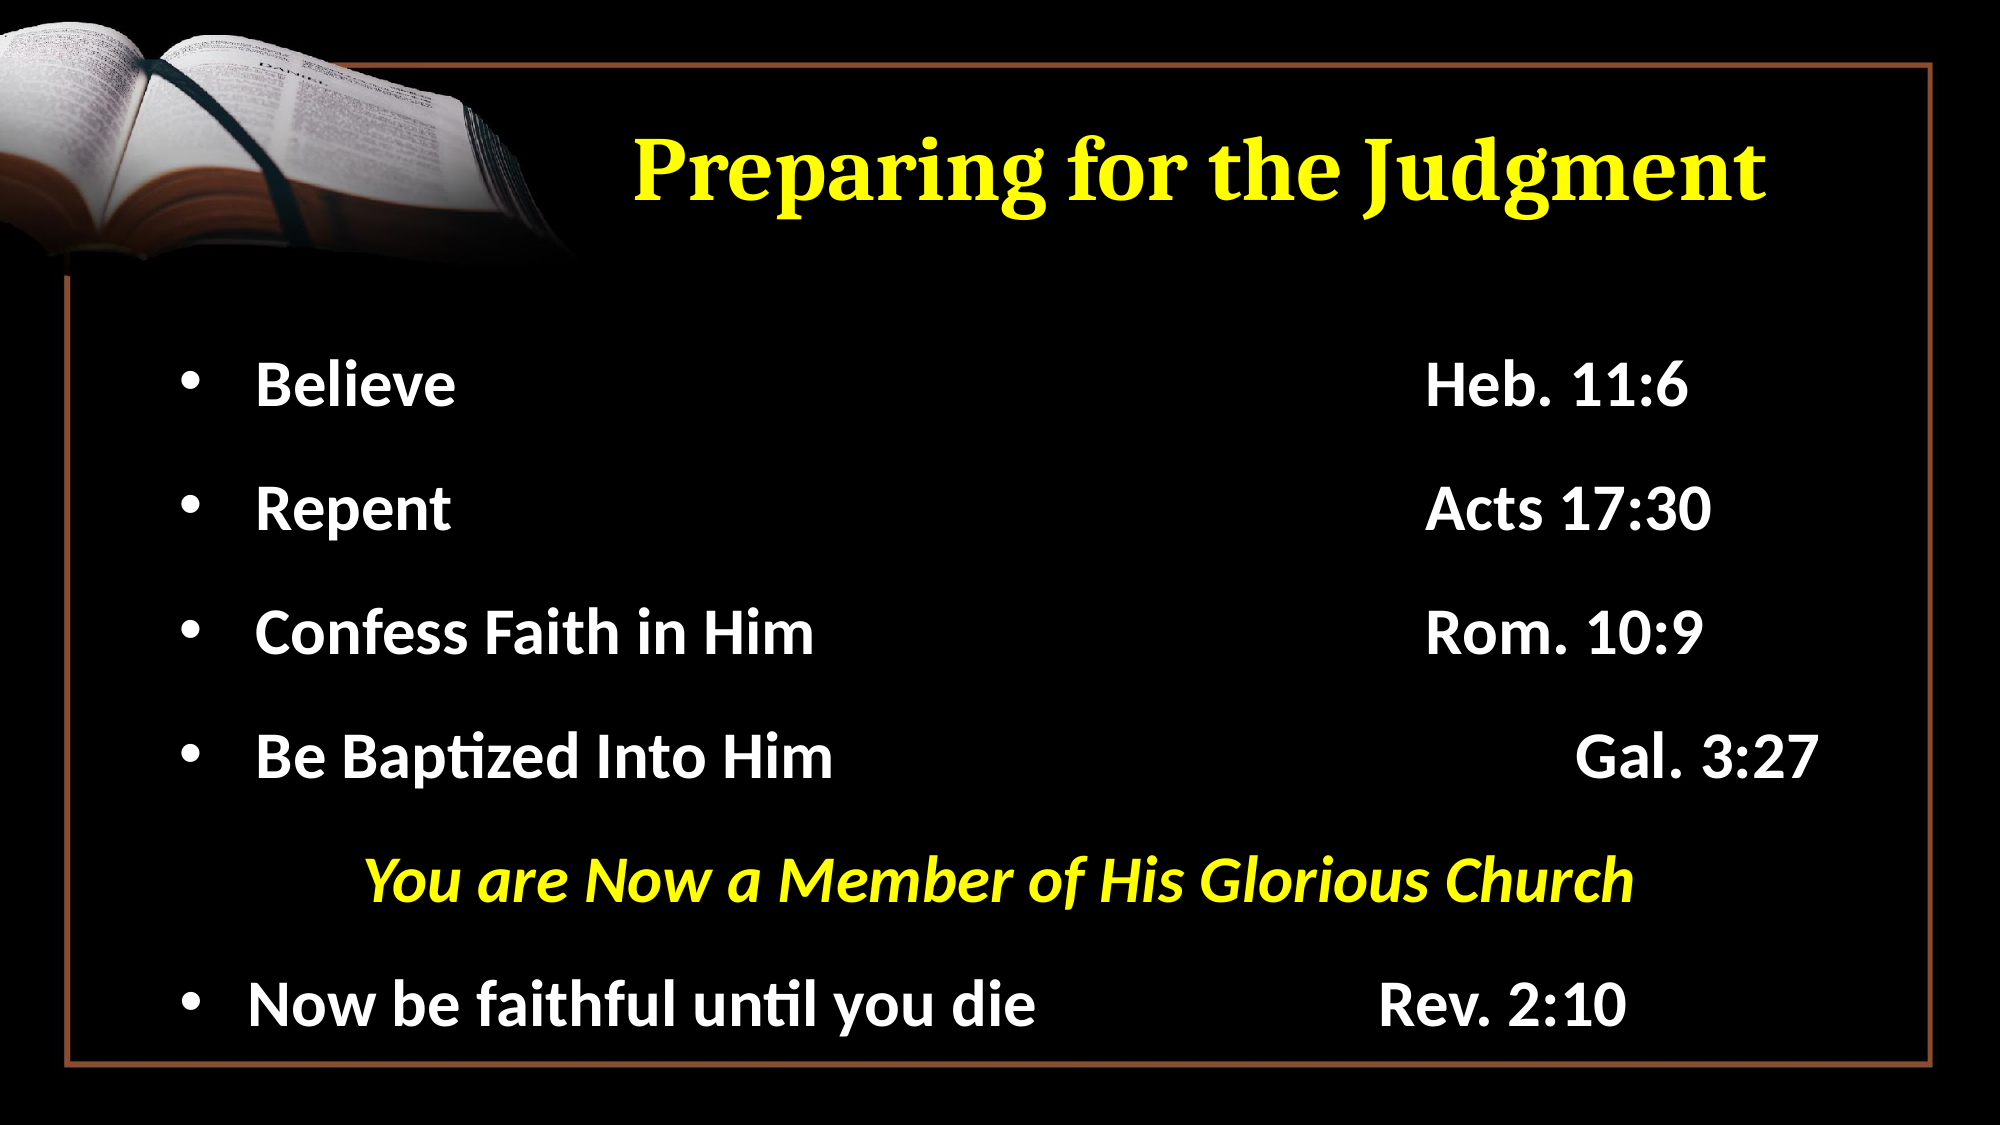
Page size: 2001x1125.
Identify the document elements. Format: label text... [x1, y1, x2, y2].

picture [0, 0, 2000, 1125]
list Believe Heb. 11:6 Repent Acts 17:30 Confess Faith in Him Rom. 10:9 Be Baptized Into Him Gal. 3:27 You are Now a Member of His Glorious Church Now be faithful until you die Rev. 2:10 [88, 292, 1913, 1063]
title Preparing for the Judgment [475, 49, 1926, 293]
